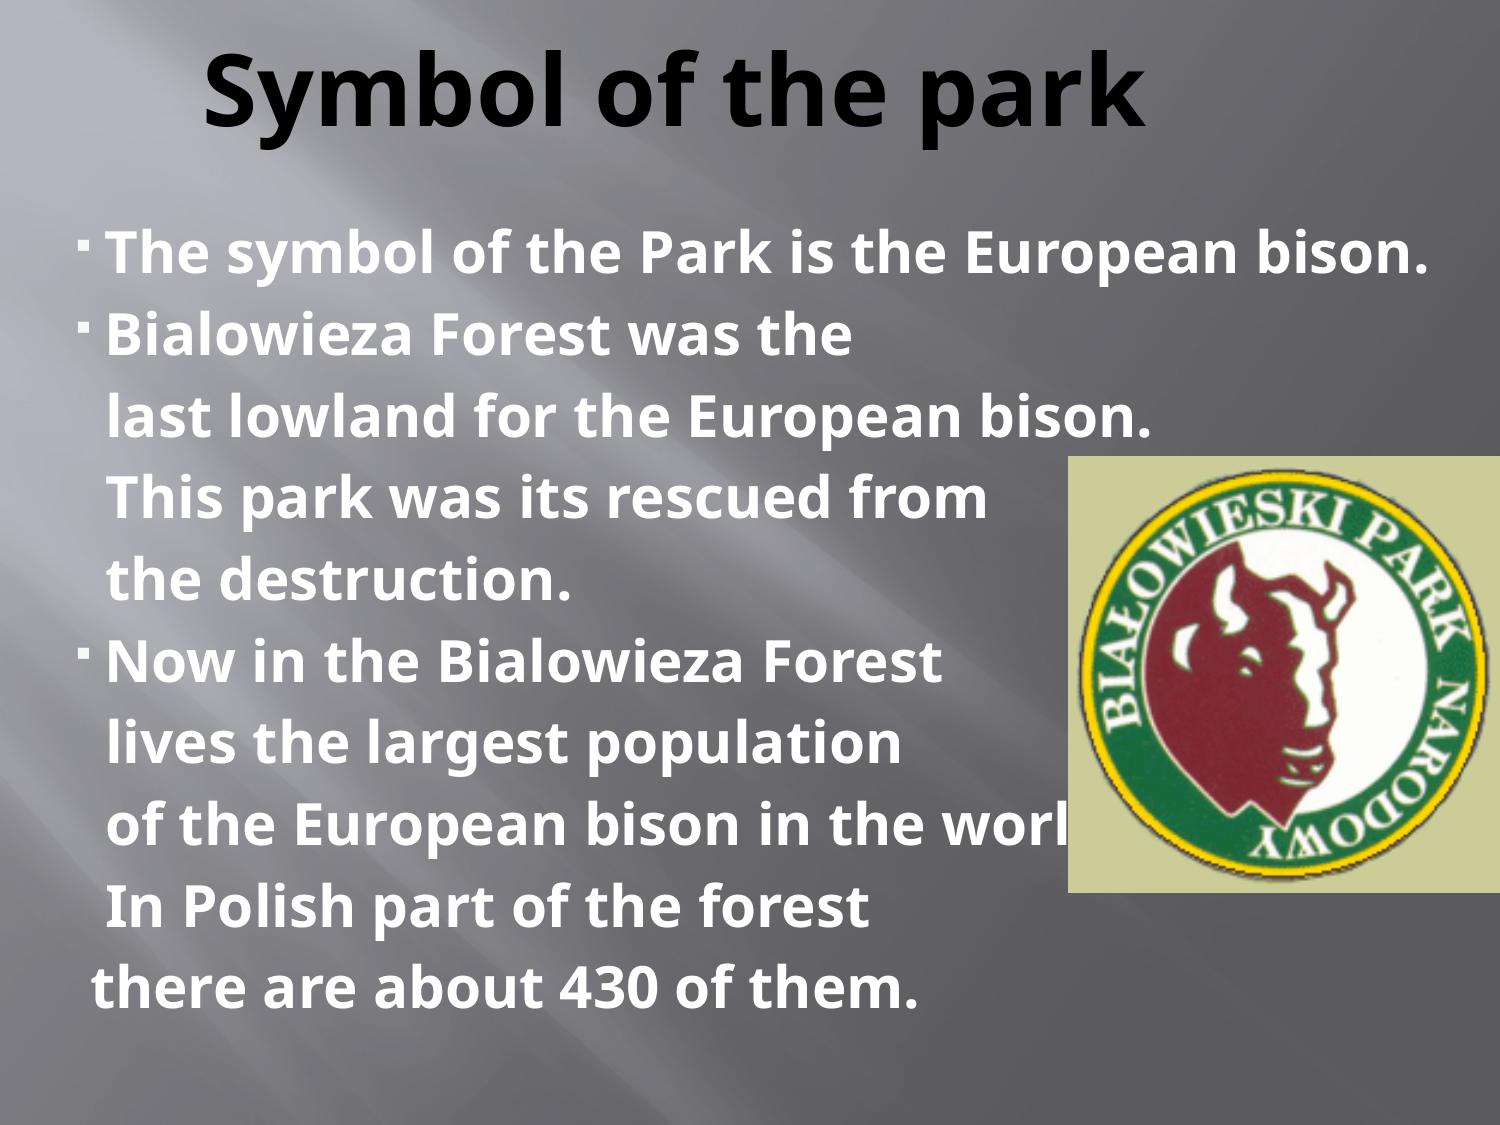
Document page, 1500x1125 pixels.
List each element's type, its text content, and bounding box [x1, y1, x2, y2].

picture [1068, 455, 1500, 893]
title Symbol of the park [0, 0, 1350, 173]
list The symbol of the Park is the European bison. Bialowieza Forest was the last lowland for the European bison. This park was its rescued from the destruction. Now in the Bialowieza Forest lives the largest population of the European bison in the world. In Polish part of the forest there are about 430 of them. [0, 208, 1460, 1035]
